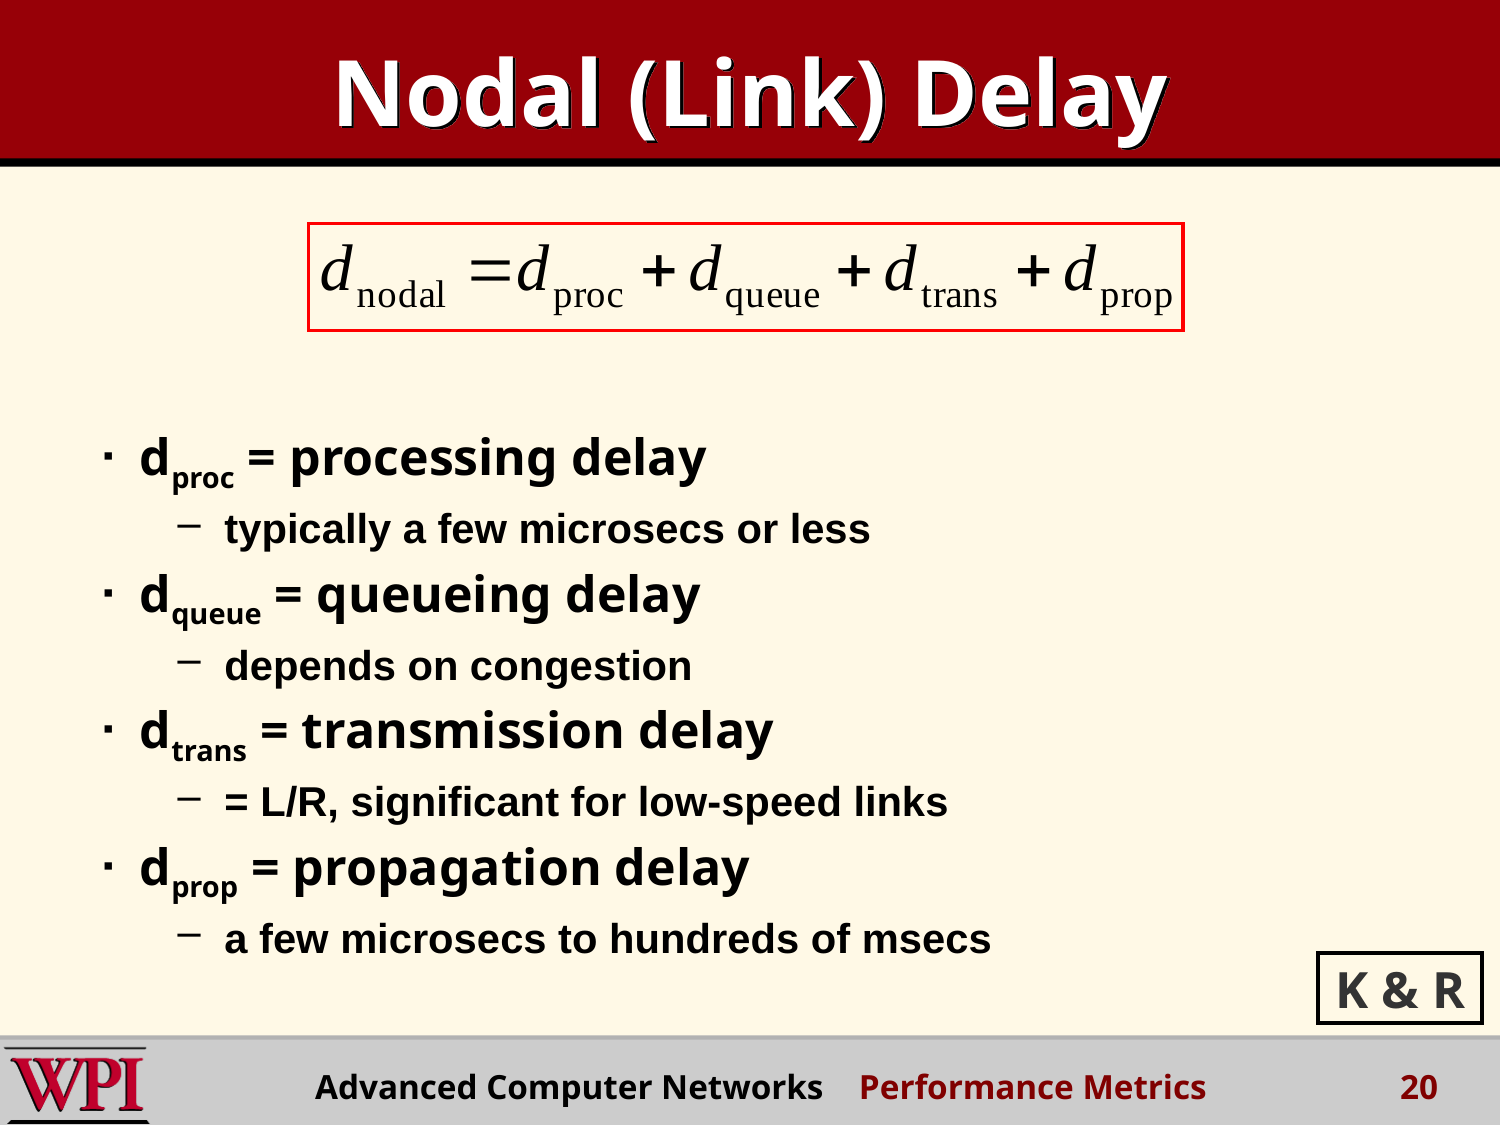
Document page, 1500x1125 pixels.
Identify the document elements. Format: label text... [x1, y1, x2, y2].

picture [0, 1040, 1500, 1125]
picture [0, 167, 1500, 1035]
slide_number 20 [1344, 1058, 1495, 1097]
title Nodal (Link) Delay [29, 18, 1471, 150]
footer Advanced Computer Networks Performance Metrics [210, 1058, 1304, 1107]
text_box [309, 224, 1182, 330]
picture [0, 0, 1500, 158]
text_box K & R [1318, 952, 1483, 1024]
list dproc = processing delay typically a few microsecs or less dqueue = queueing delay depends on congestion dtrans = transmission delay = L/R, significant for low-speed links dprop = propagation delay a few microsecs to hundreds of msecs [87, 417, 1363, 1026]
